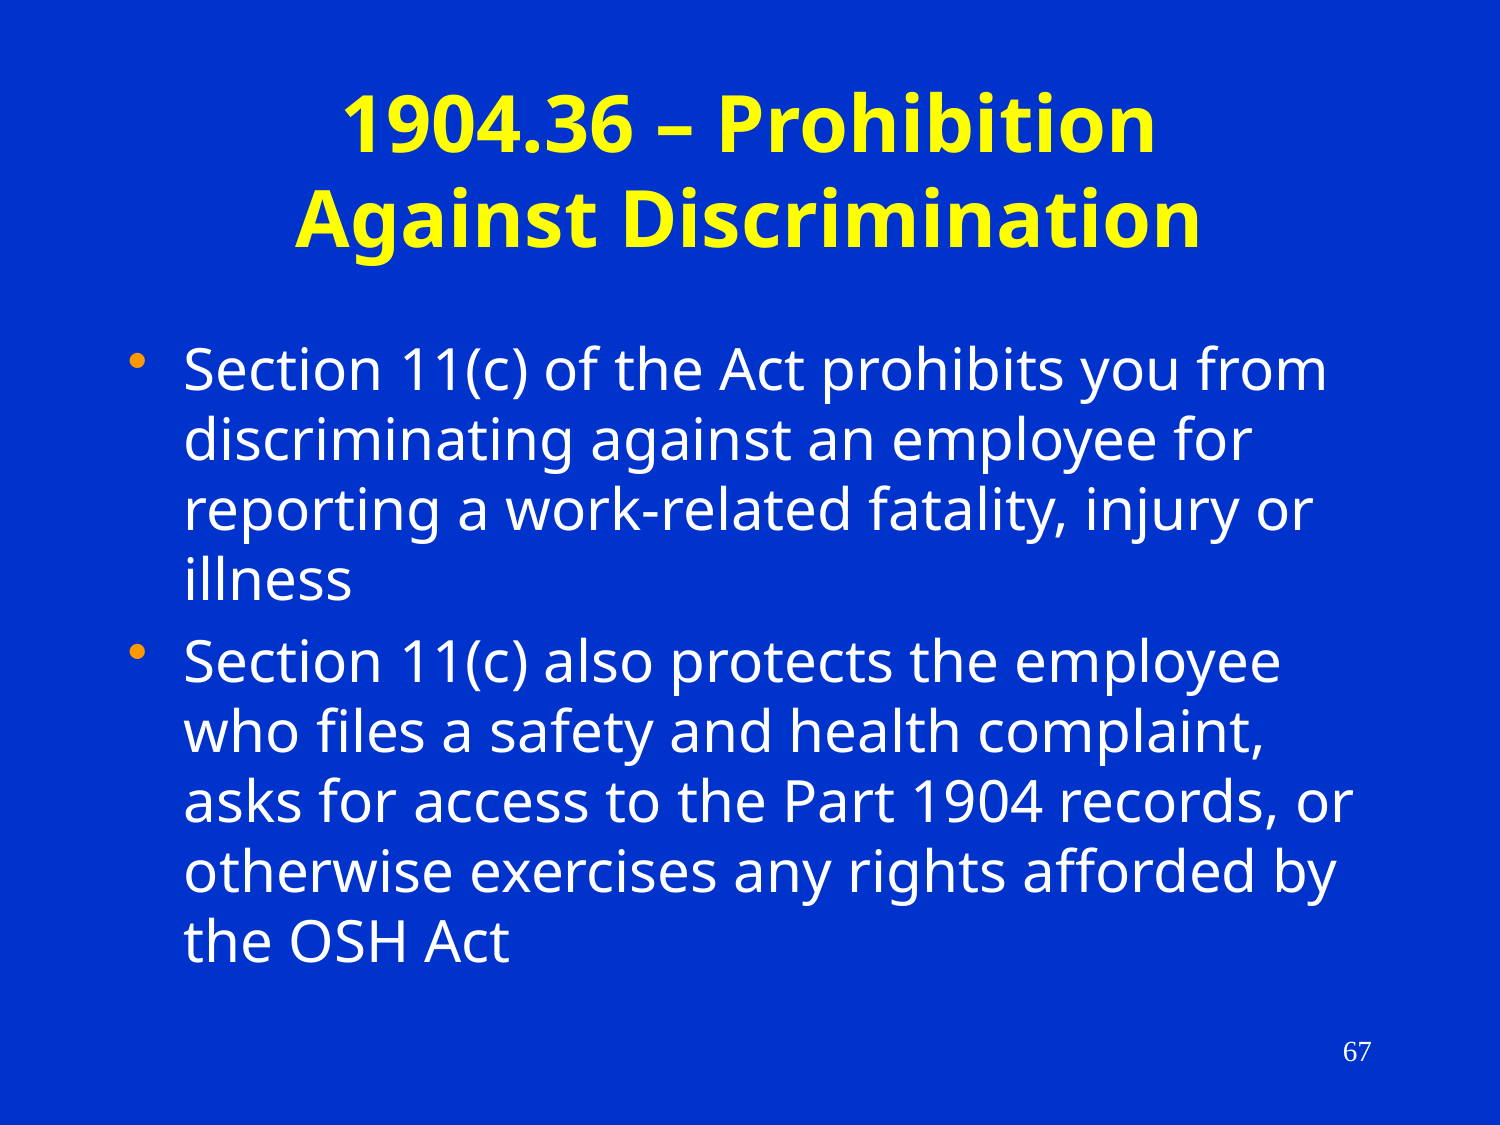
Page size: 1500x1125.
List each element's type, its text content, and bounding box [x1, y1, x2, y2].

list Section 11(c) of the Act prohibits you from discriminating against an employee for reporting a work-related fatality, injury or illness Section 11(c) also protects the employee who files a safety and health complaint, asks for access to the Part 1904 records, or otherwise exercises any rights afforded by the OSH Act [112, 324, 1388, 1000]
slide_number 67 [1074, 1025, 1388, 1100]
title 1904.36 – Prohibition Against Discrimination [112, 75, 1388, 263]
